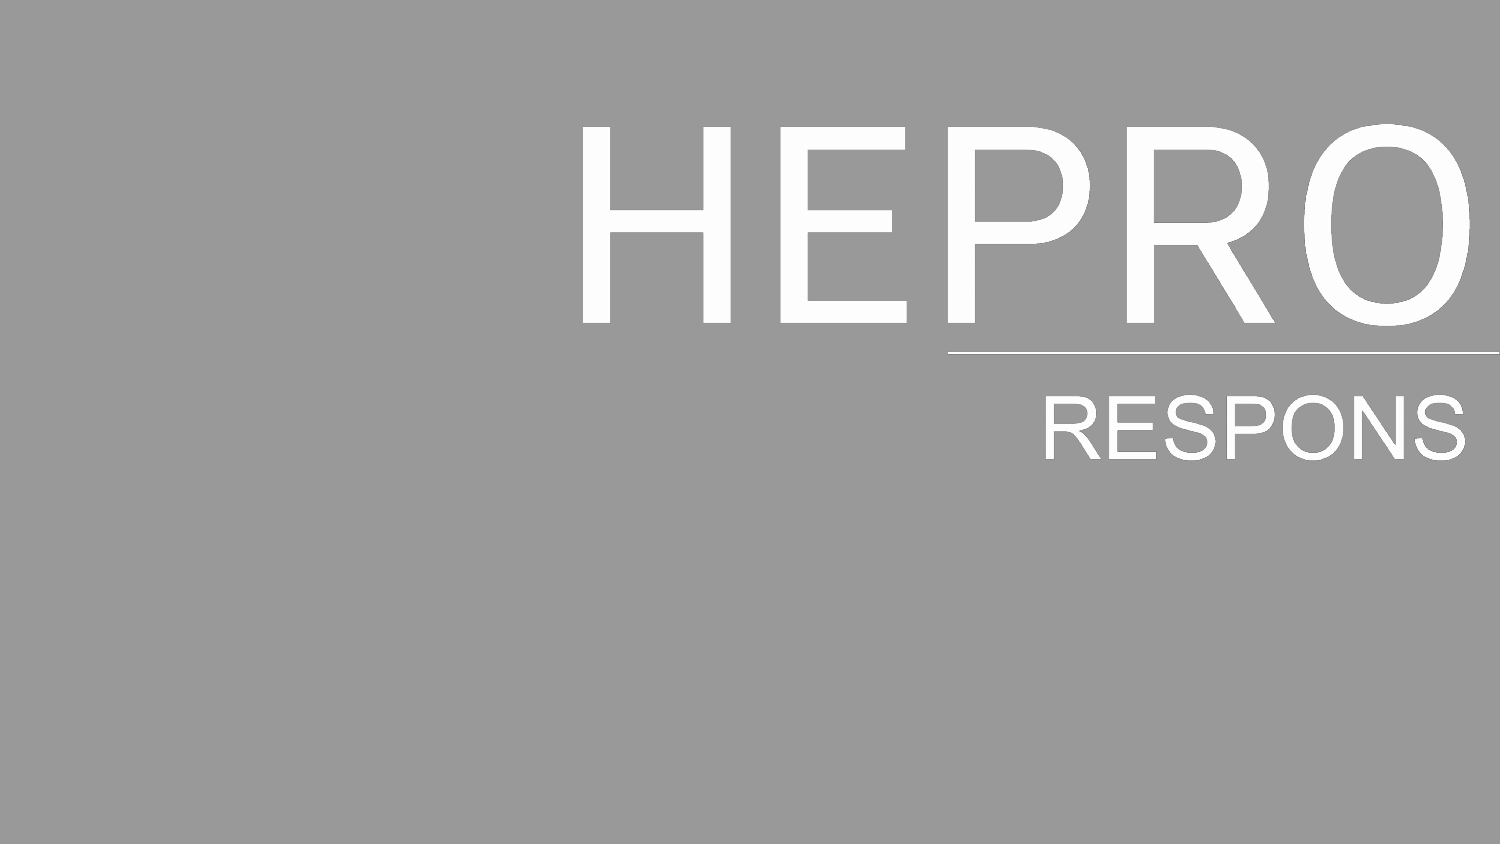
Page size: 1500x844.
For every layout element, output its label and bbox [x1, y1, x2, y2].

picture [583, 124, 1500, 488]
